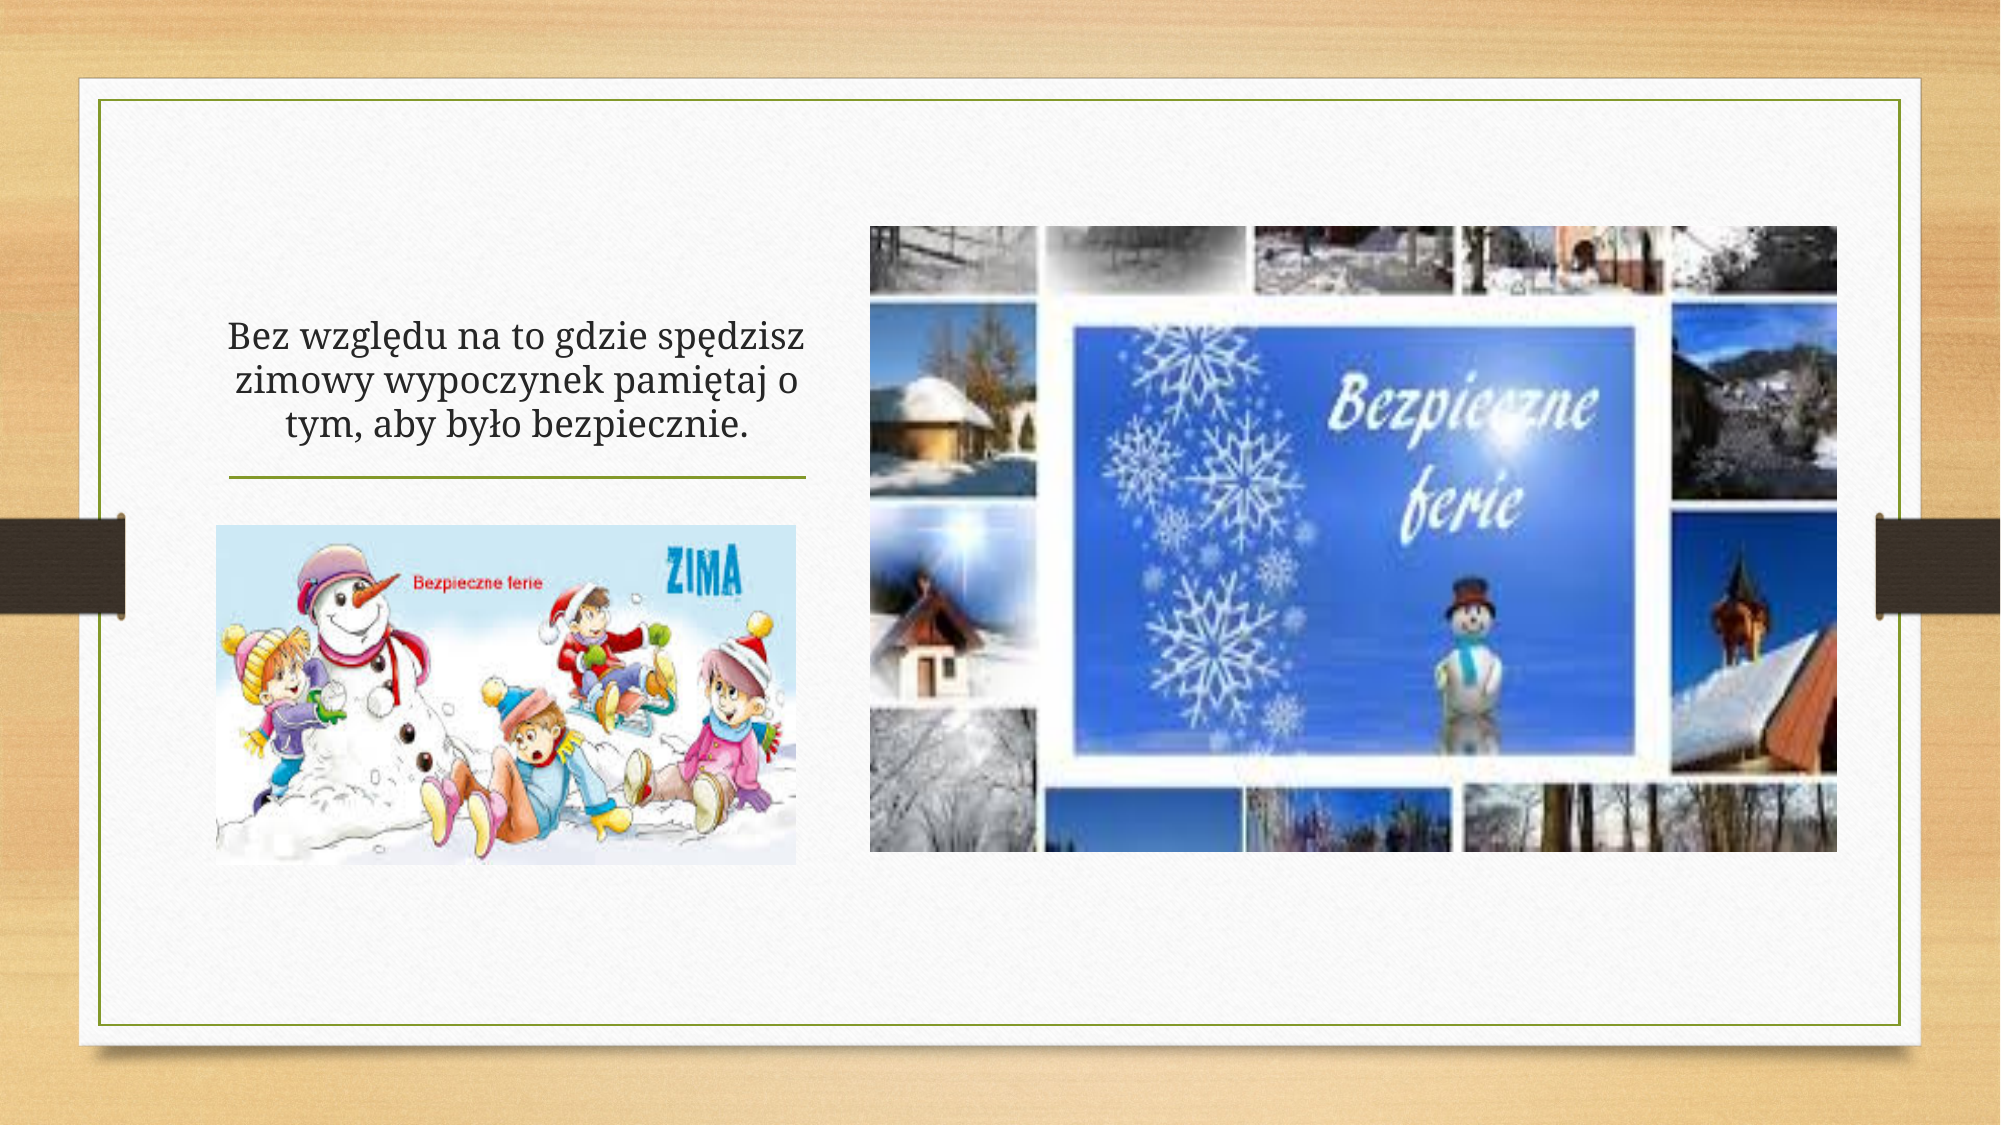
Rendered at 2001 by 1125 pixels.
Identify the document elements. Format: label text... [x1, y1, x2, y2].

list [870, 226, 1837, 852]
title Bez względu na to gdzie spędzisz zimowy wypoczynek pamiętaj o tym, aby było bezpiecznie. [212, 227, 823, 453]
picture [0, 0, 2001, 1125]
